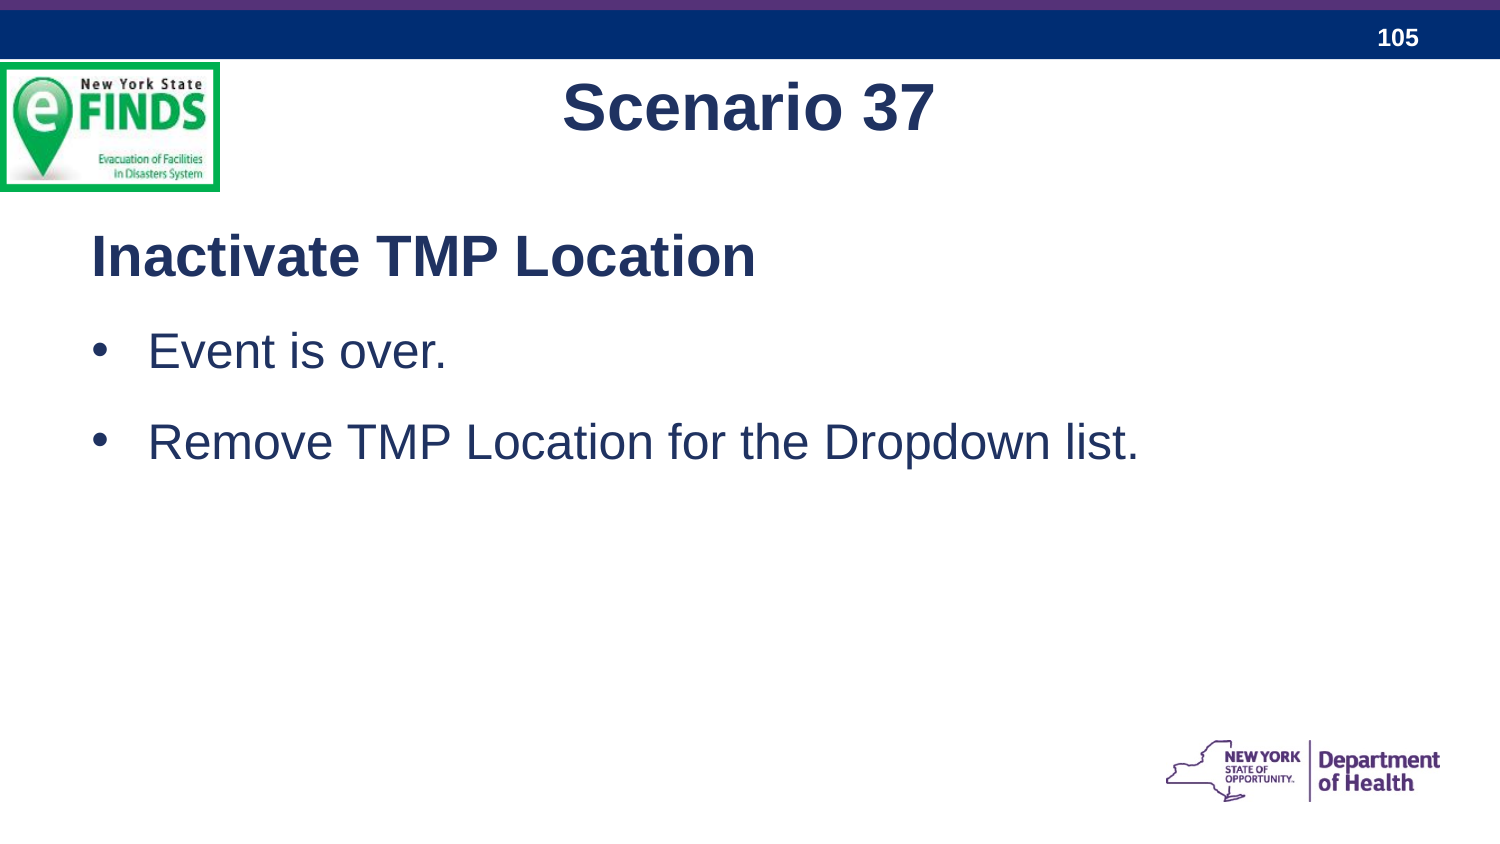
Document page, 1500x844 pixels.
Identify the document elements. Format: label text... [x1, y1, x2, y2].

title Scenario 37 [0, 33, 1500, 175]
picture [1166, 740, 1440, 802]
picture [0, 62, 220, 192]
list Inactivate TMP Location Event is over. Remove TMP Location for the Dropdown list. [76, 203, 1427, 776]
